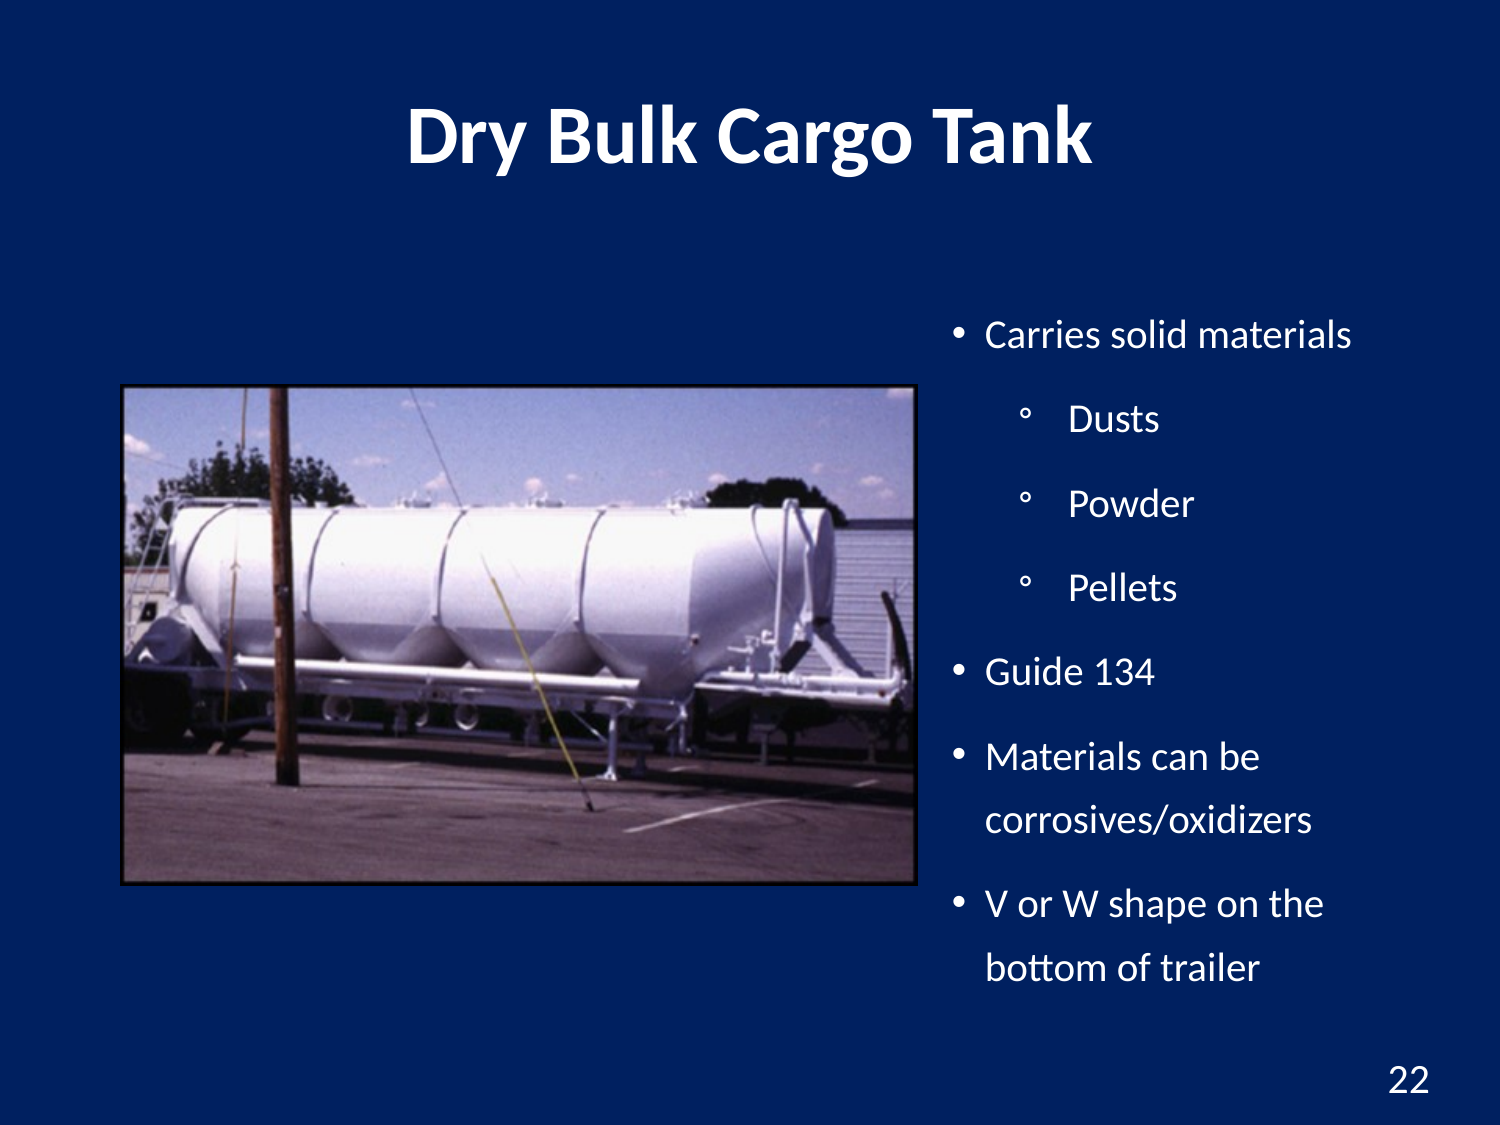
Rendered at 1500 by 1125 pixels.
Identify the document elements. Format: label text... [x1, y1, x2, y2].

title Dry Bulk Cargo Tank [103, 36, 1397, 236]
text_box Carries solid materials Dusts Powder Pellets Guide 134 Materials can be corrosives/oxidizers V or W shape on the bottom of trailer [870, 284, 1466, 999]
slide_number 22 [1348, 1047, 1446, 1108]
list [120, 384, 918, 886]
